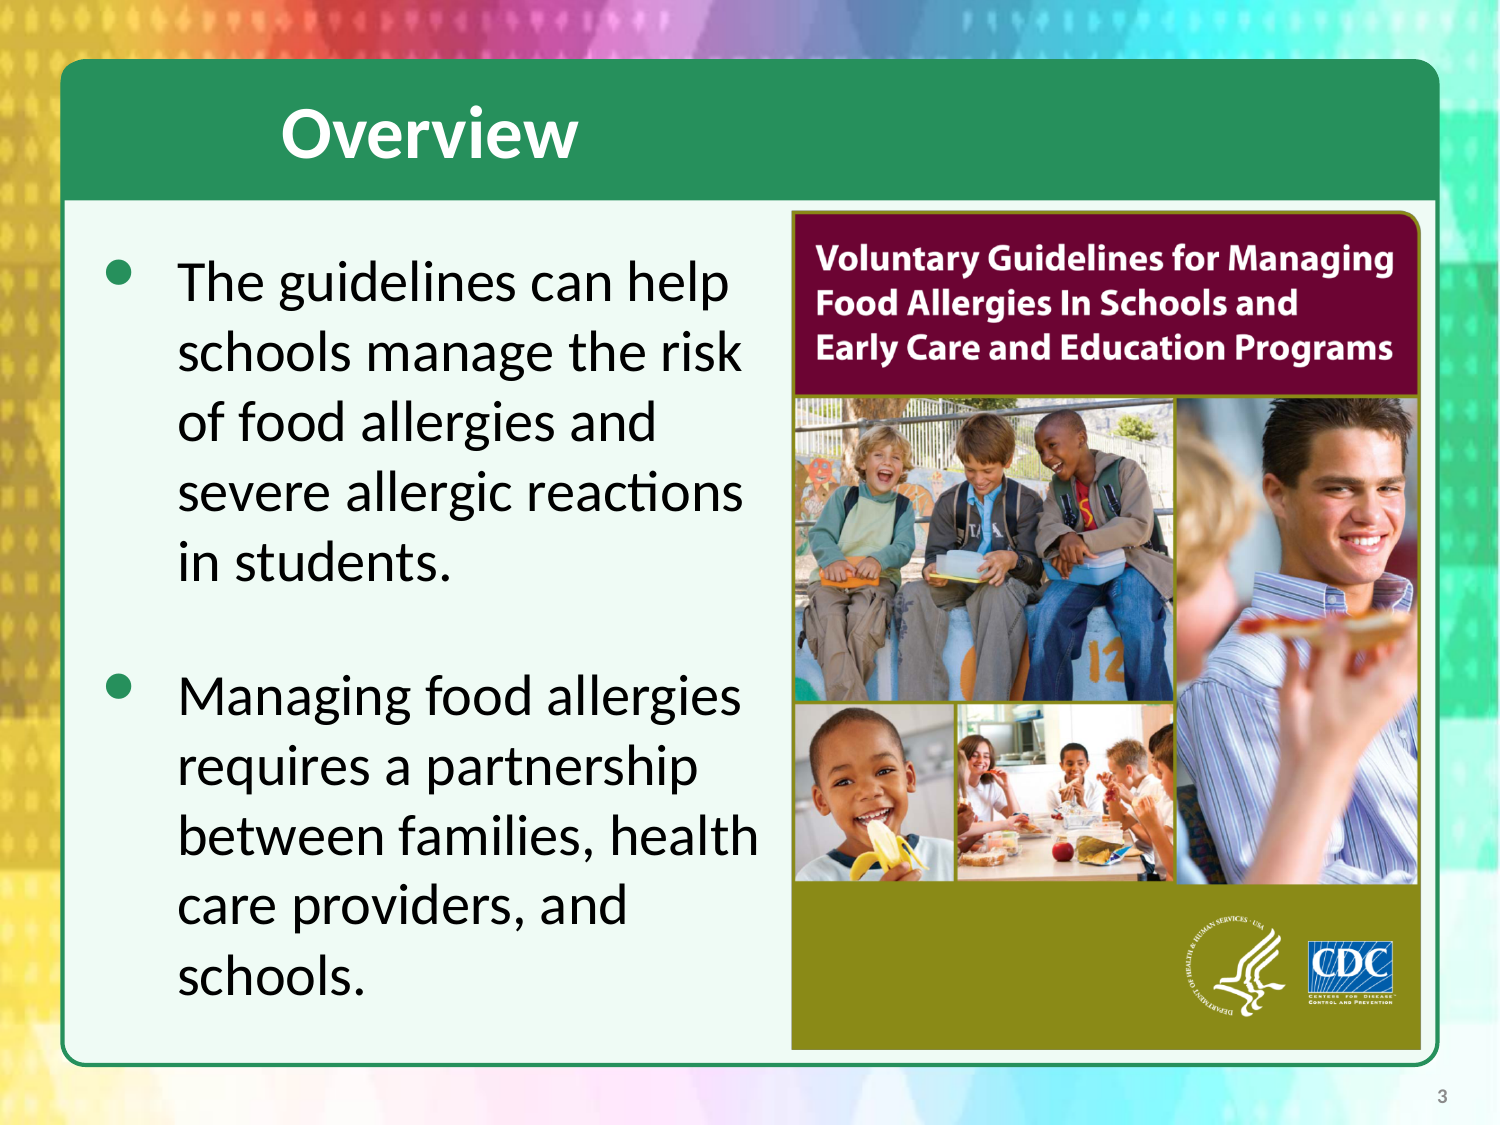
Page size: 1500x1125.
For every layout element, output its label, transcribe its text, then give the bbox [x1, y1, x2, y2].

title Overview [60, 72, 800, 185]
picture [0, 0, 1500, 1125]
slide_number 3 [1112, 1077, 1463, 1113]
text_box The guidelines can help schools manage the risk of food allergies and severe allergic reactions in students. Managing food allergies requires a partnership between families, health care providers, and schools. [87, 235, 780, 1025]
